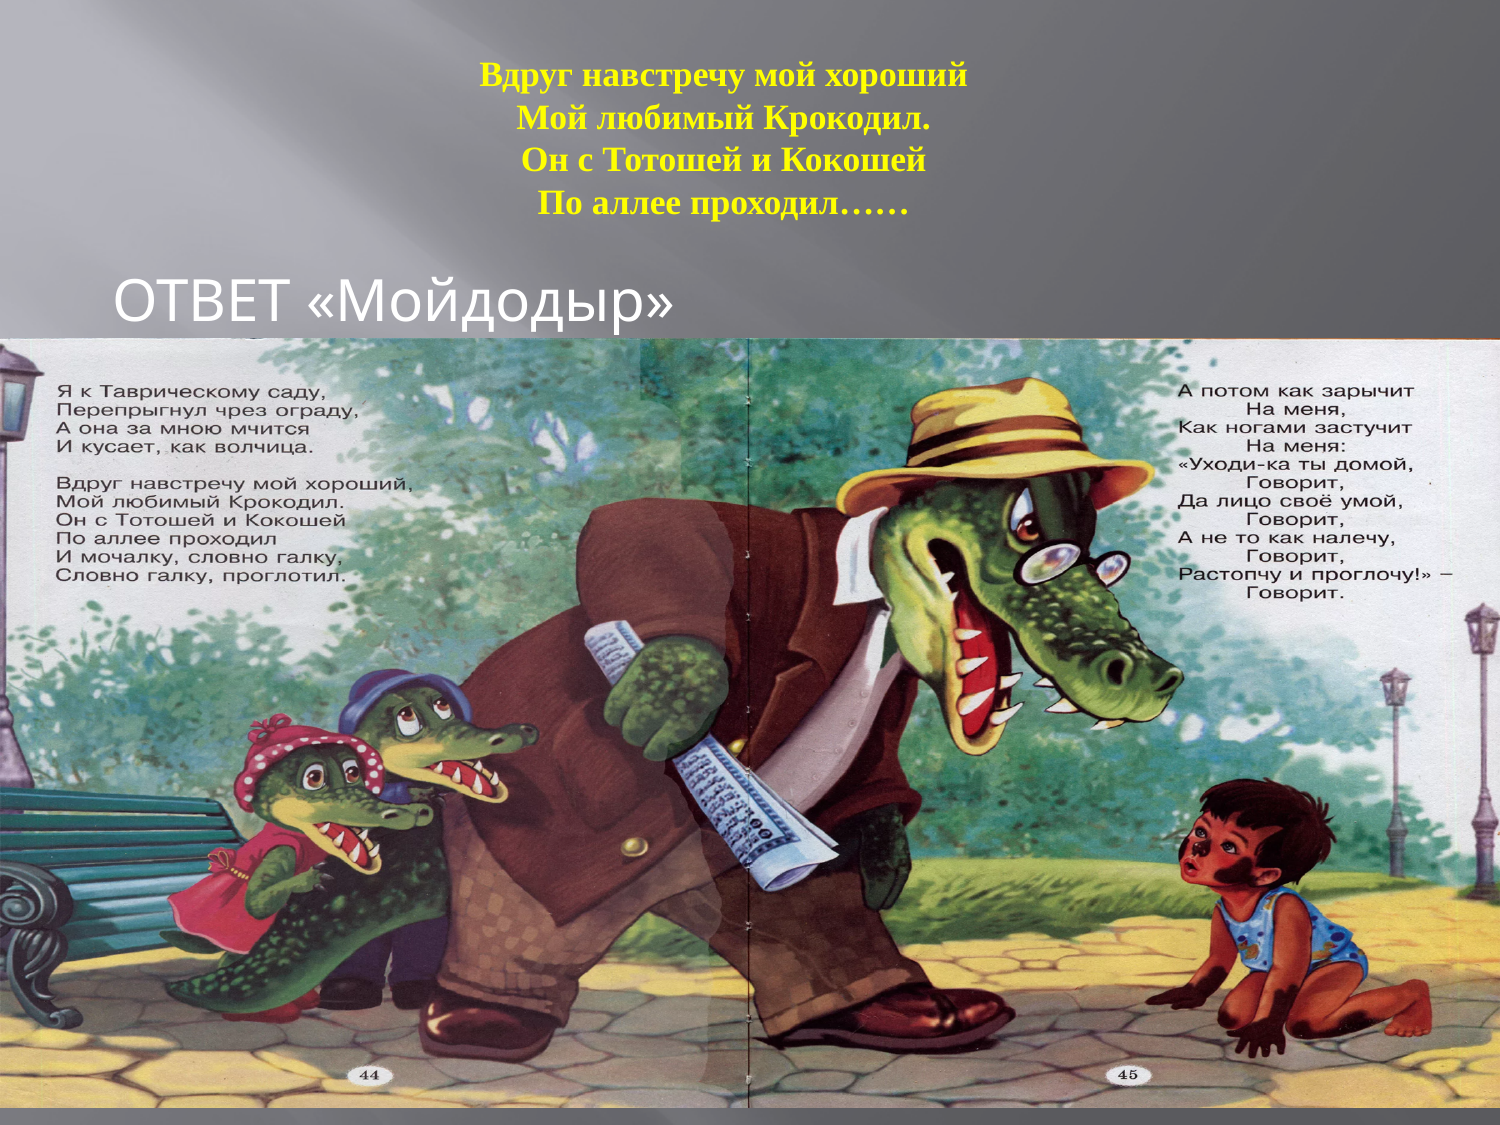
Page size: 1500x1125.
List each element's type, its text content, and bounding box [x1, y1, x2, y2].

title Вдруг навстречу мой хороший Мой любимый Крокодил. Он с Тотошей и Кокошей По аллее проходил…… [41, 42, 1392, 231]
list ОТВЕТ «Мойдодыр» [75, 255, 1425, 337]
picture [0, 337, 1500, 1108]
